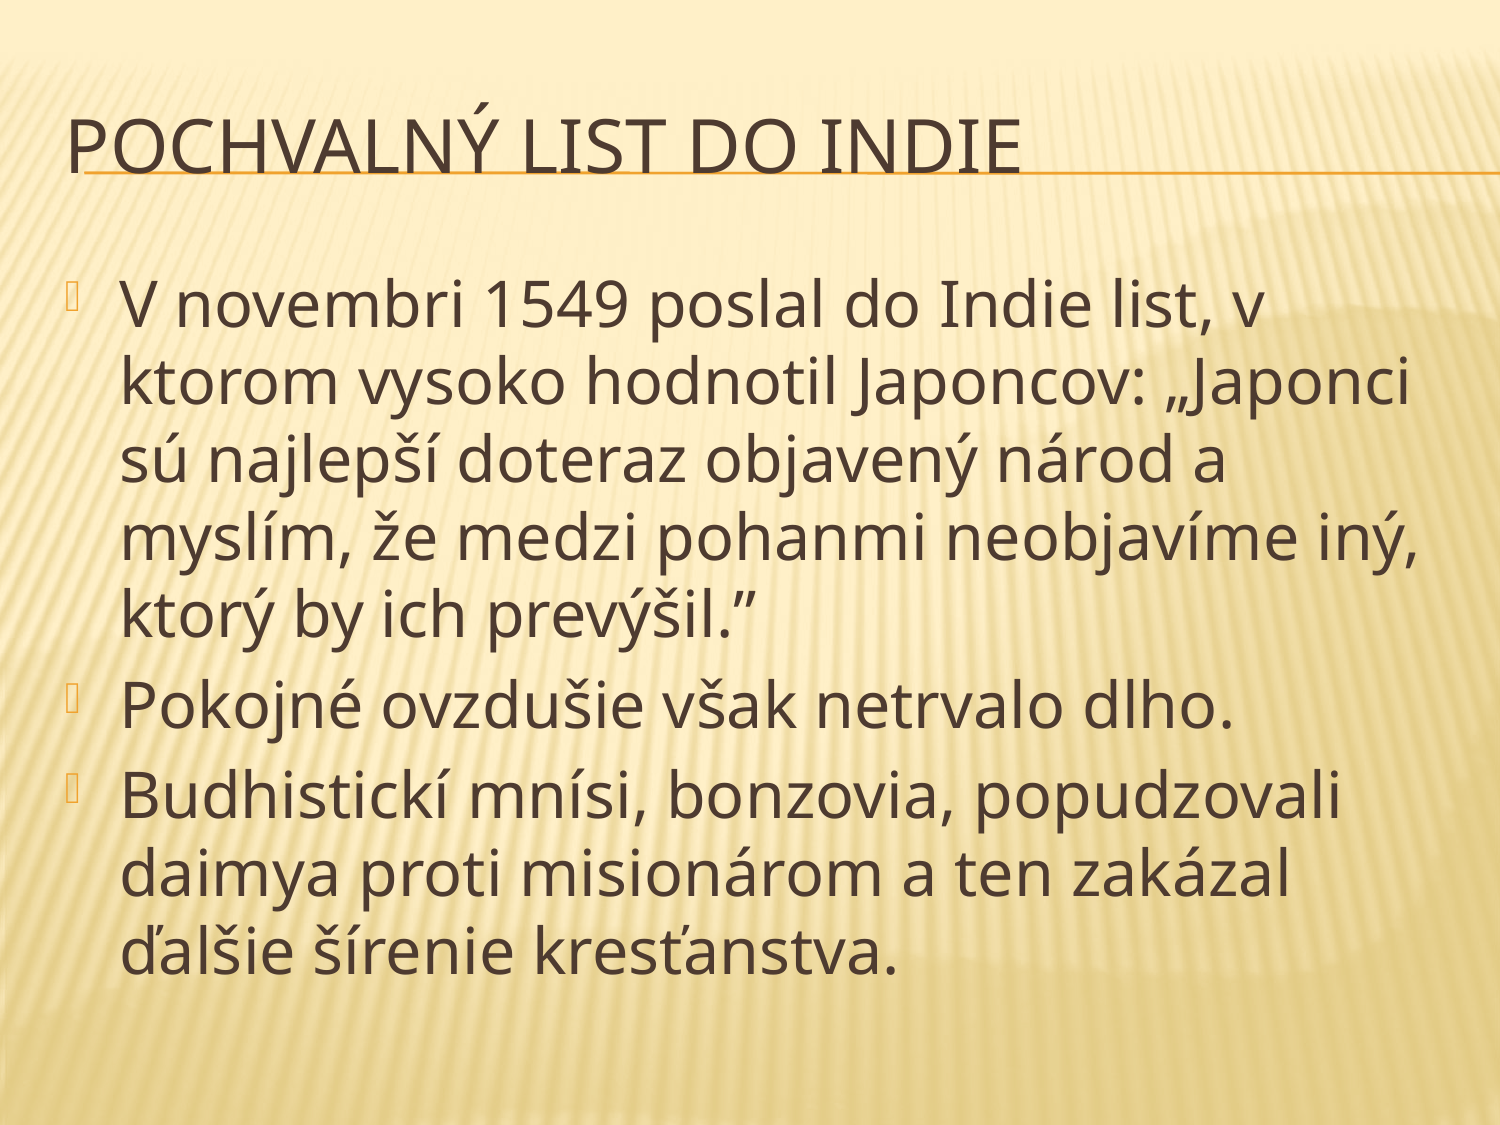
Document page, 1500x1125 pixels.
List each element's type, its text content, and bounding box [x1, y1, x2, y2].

list V novembri 1549 poslal do Indie list, v ktorom vysoko hodnotil Japoncov: „Japonci sú najlepší doteraz objavený národ a myslím, že medzi pohanmi neobjavíme iný, ktorý by ich prevýšil.” Pokojné ovzdušie však netrvalo dlho. Budhistickí mnísi, bonzovia, popudzovali daimya proti misionárom a ten zakázal ďalšie šírenie kresťanstva. [50, 254, 1475, 998]
title Pochvalný list do Indie [50, 75, 1475, 213]
